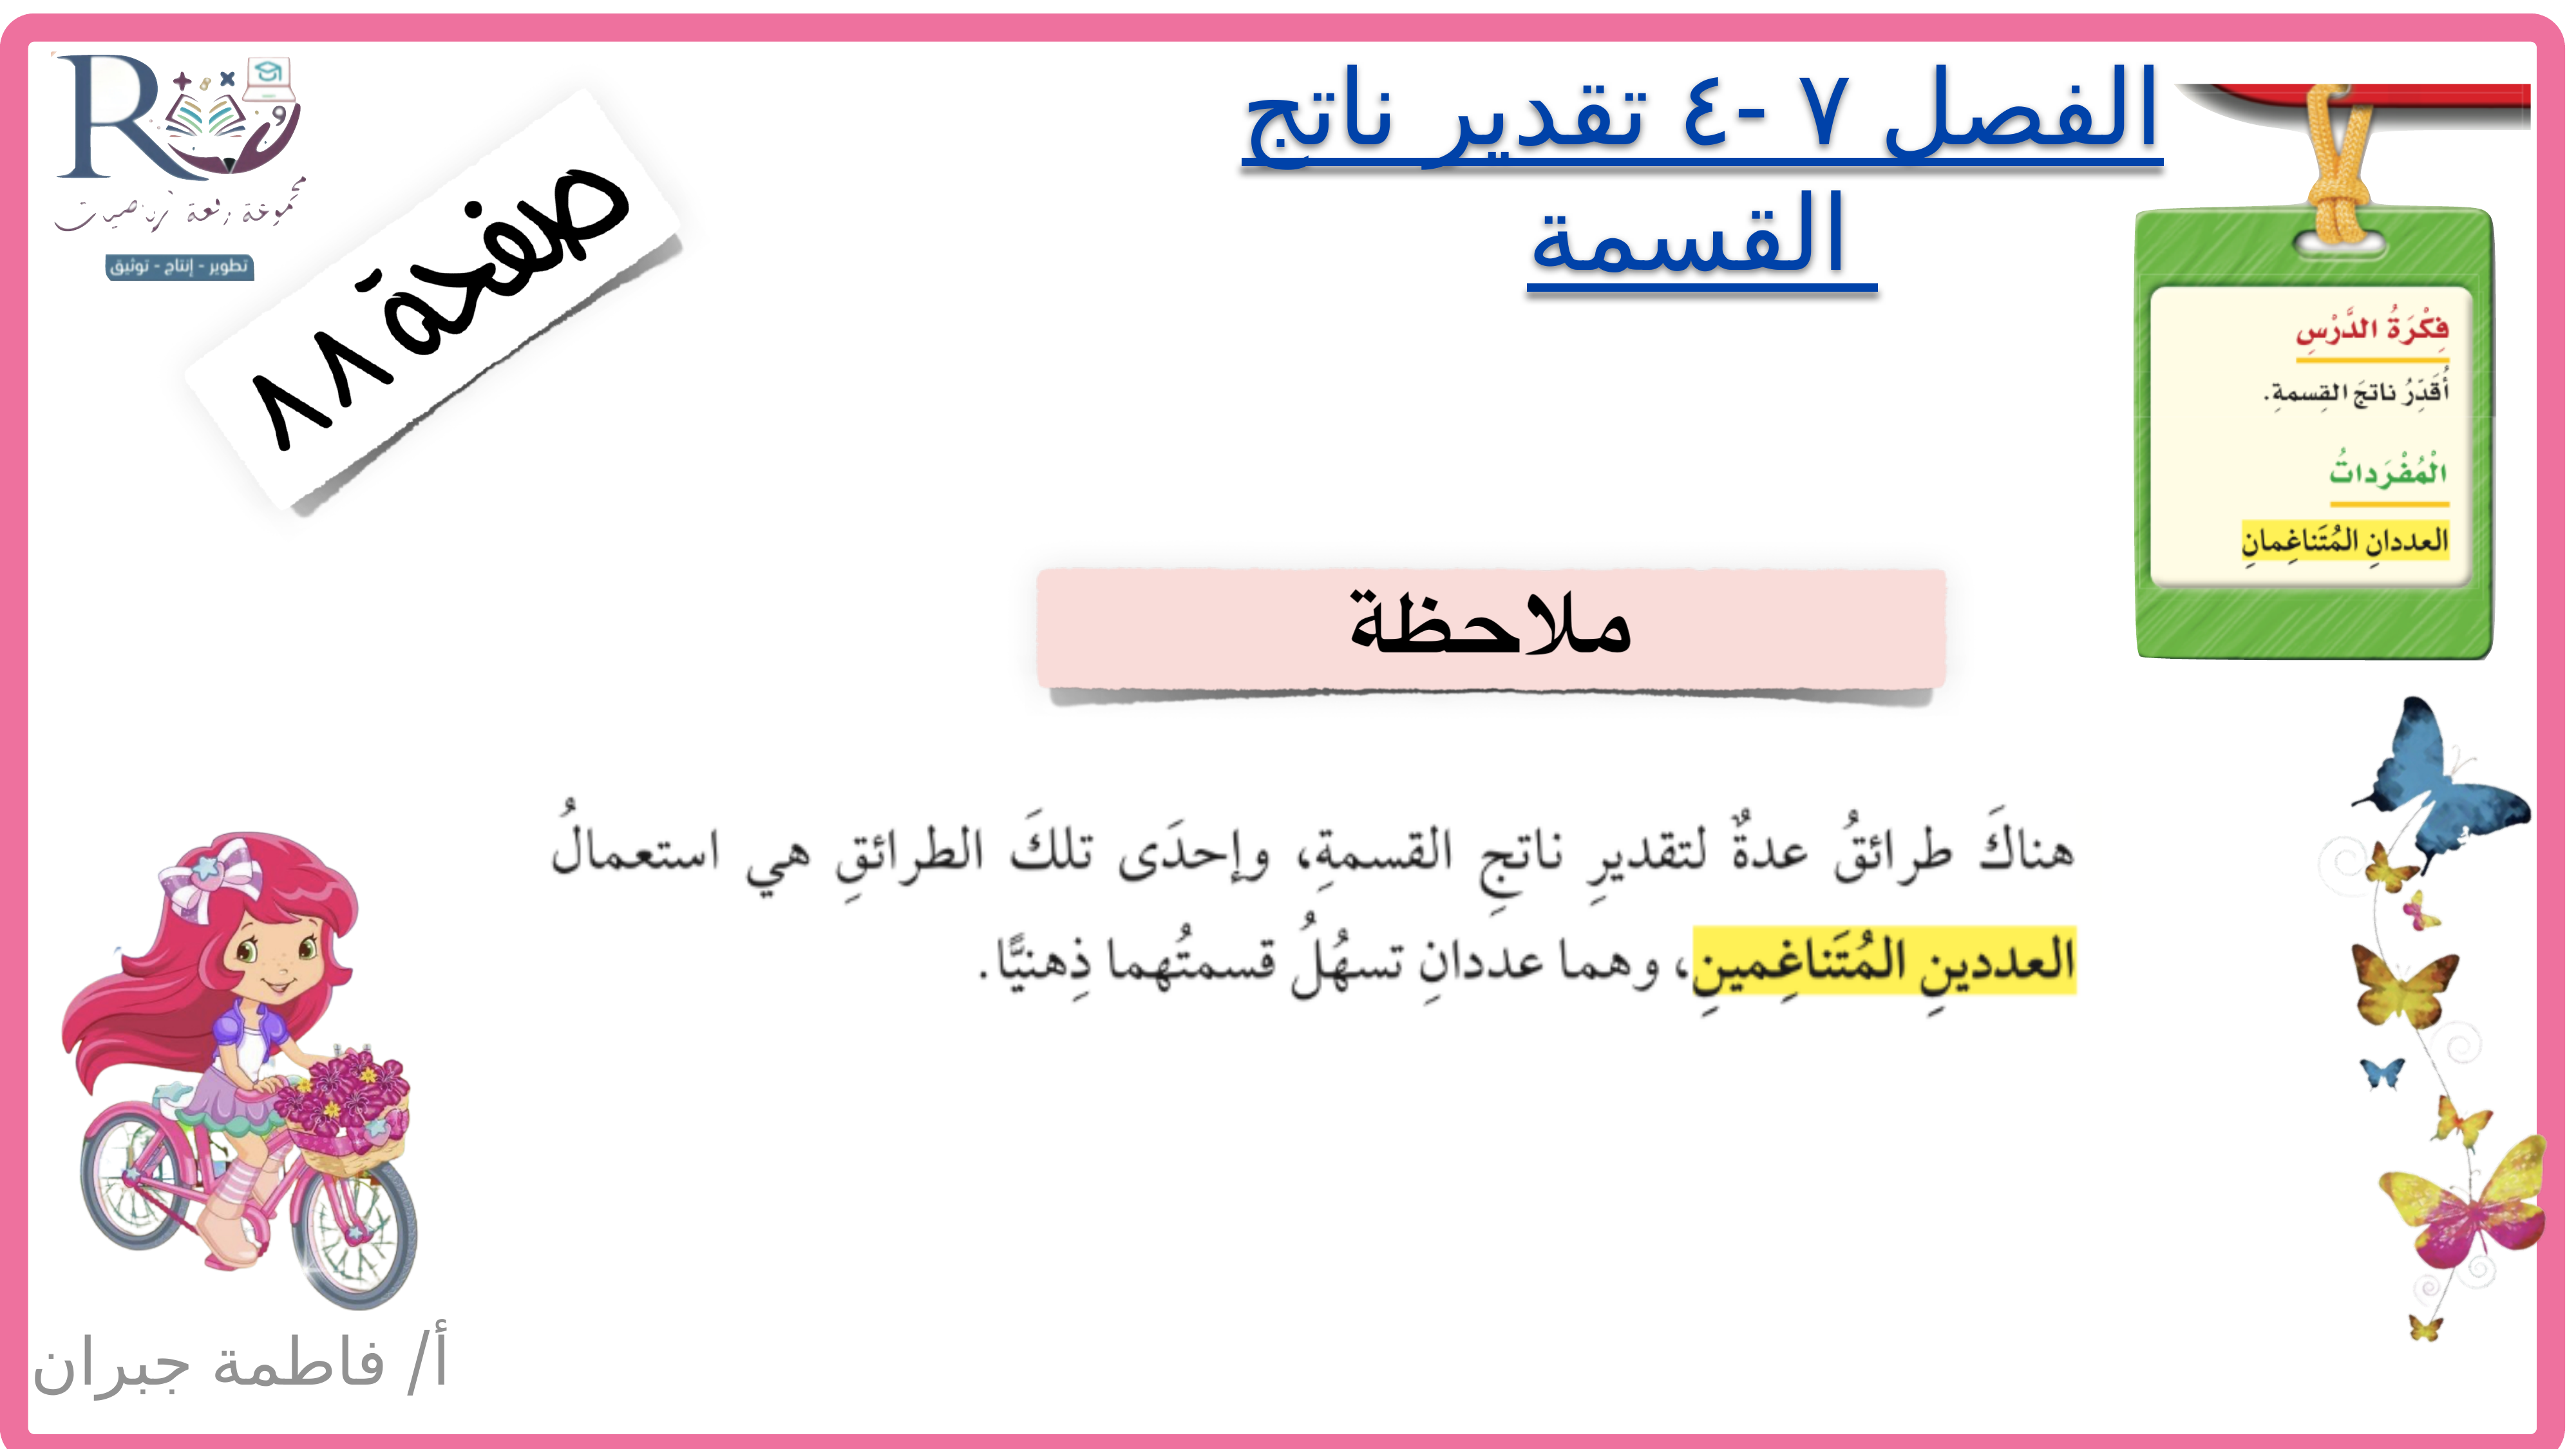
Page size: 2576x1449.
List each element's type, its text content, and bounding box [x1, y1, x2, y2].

text_box [14, 27, 2552, 1448]
picture [50, 823, 431, 1311]
picture [542, 661, 2576, 1383]
picture [1001, 530, 1981, 726]
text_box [1073, 84, 2531, 661]
text_box أ/ فاطمة جبران [0, 1322, 521, 1405]
picture [50, 35, 734, 565]
